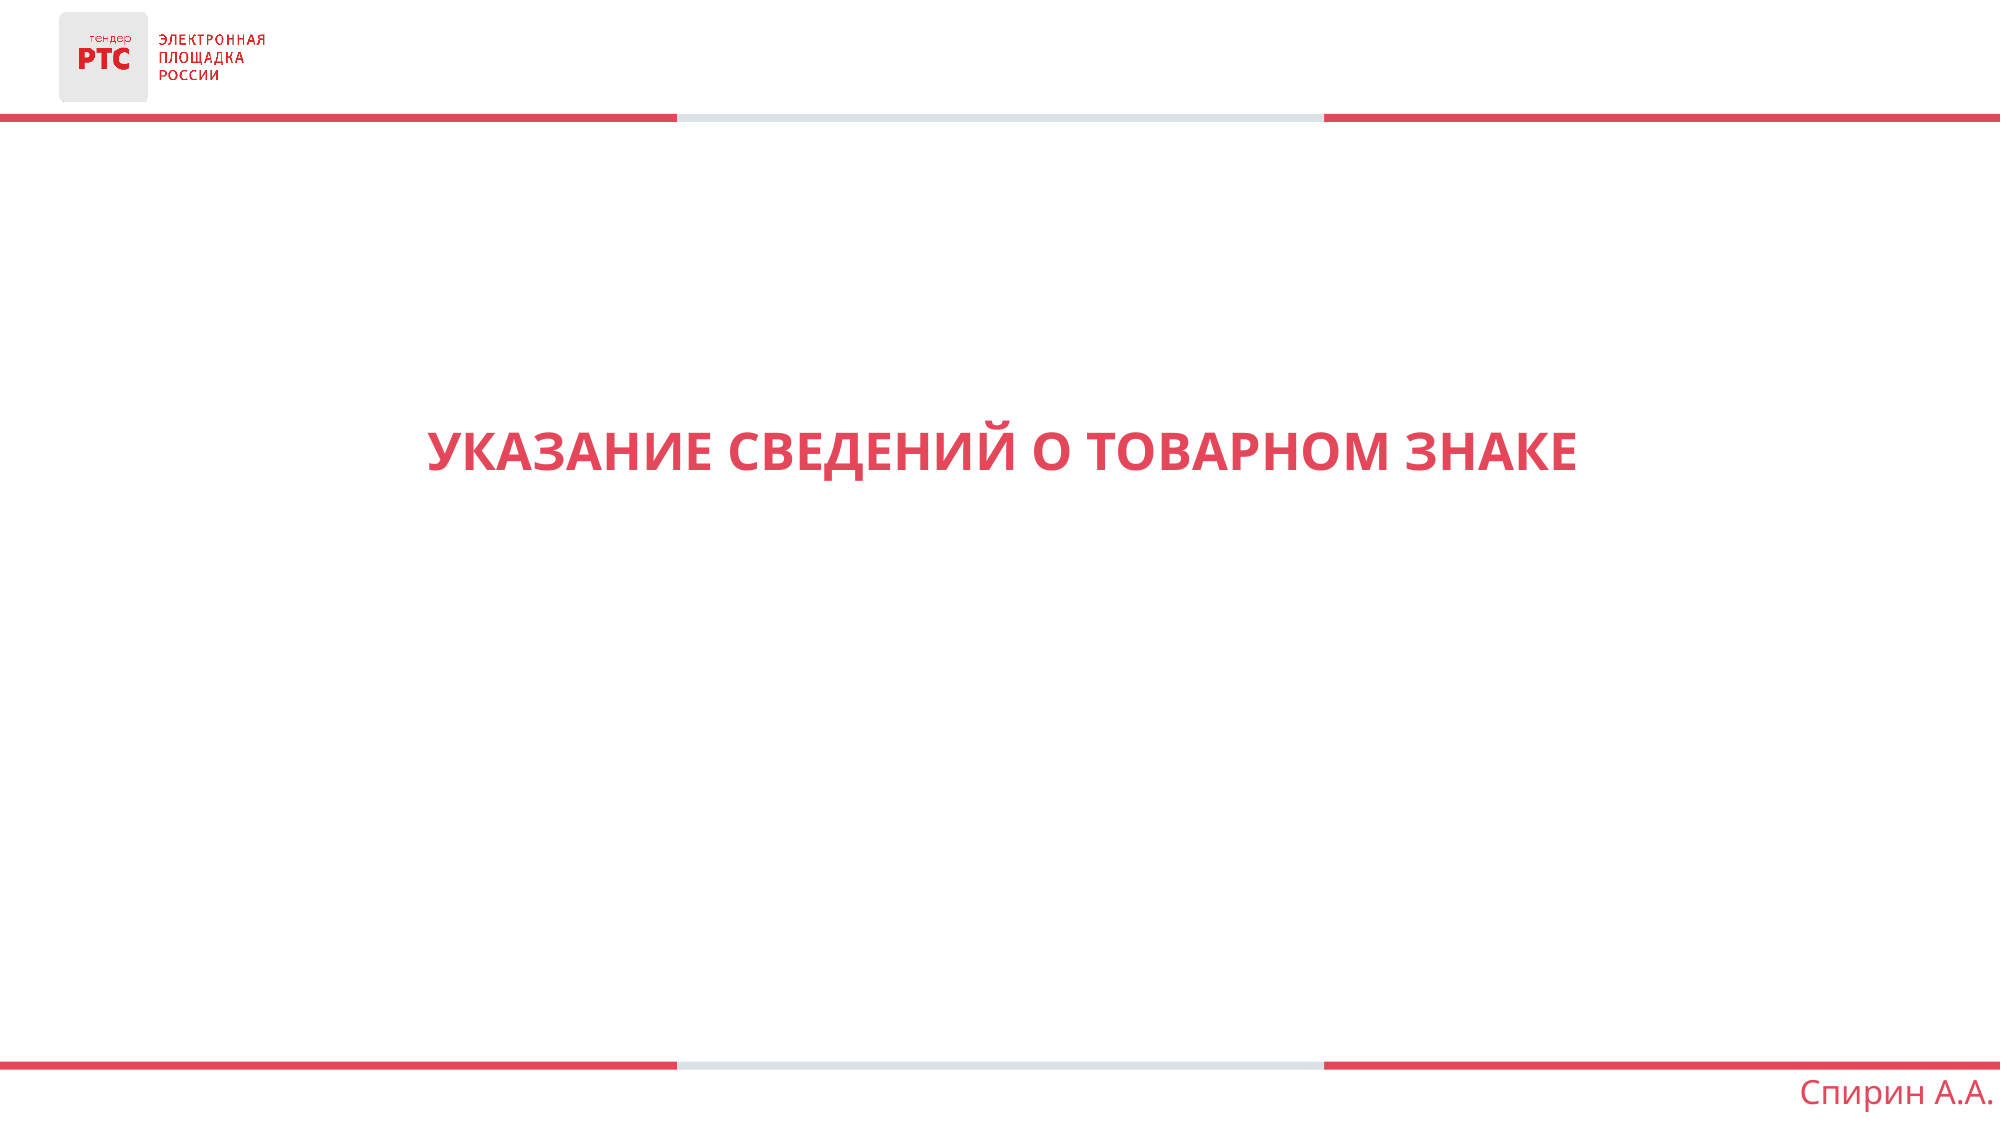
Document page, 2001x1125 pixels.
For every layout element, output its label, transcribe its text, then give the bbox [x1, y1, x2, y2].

text_box [540, 54, 1930, 197]
text_box УКАЗАНИЕ сведений о товарном знаке [324, 418, 1682, 596]
picture [59, 12, 265, 102]
text_box Спирин А.А. [1784, 1064, 2000, 1119]
